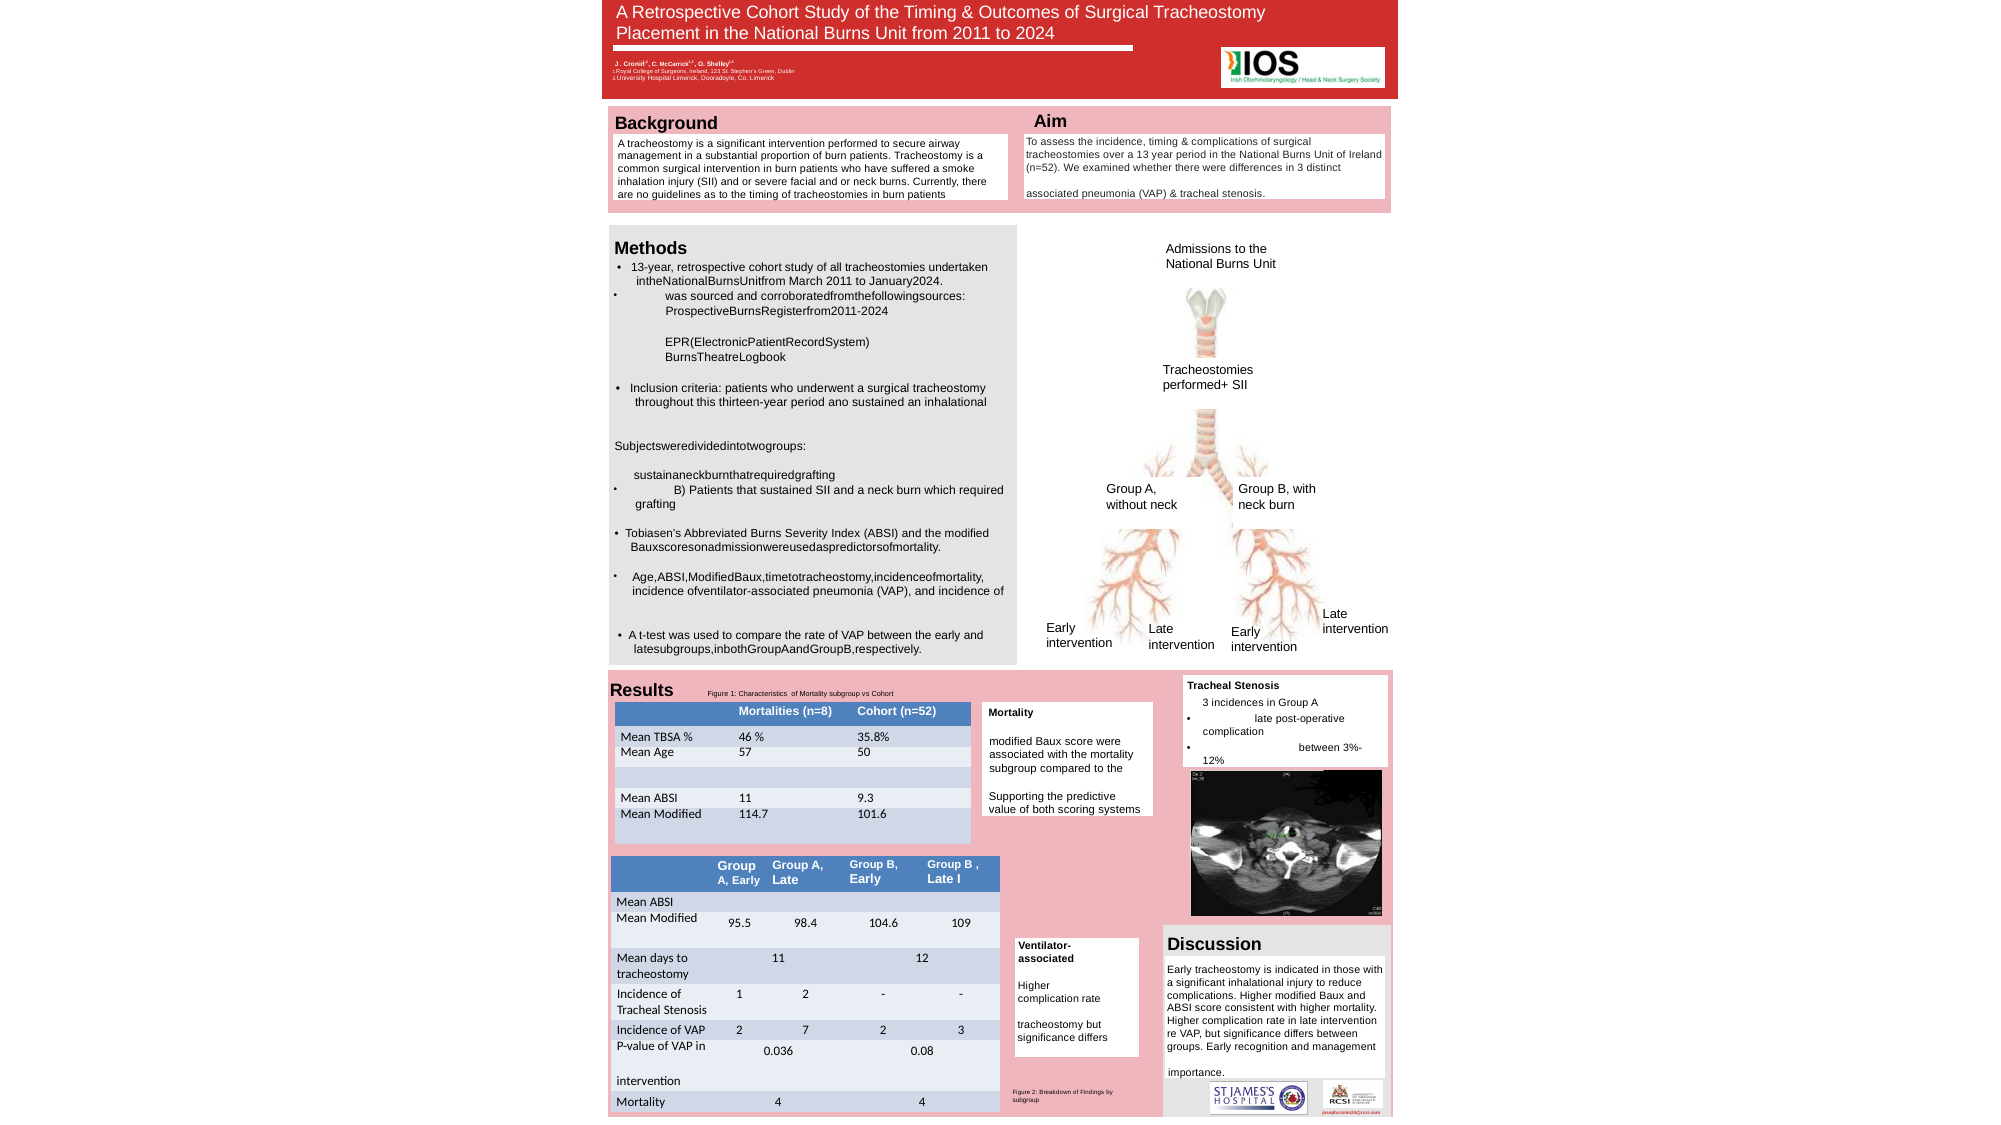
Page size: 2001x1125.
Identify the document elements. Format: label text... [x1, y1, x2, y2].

text_box [844, 1091, 1000, 1112]
text_box [712, 1091, 844, 1112]
text_box importance. [1168, 1065, 1226, 1079]
text_box Mean days to tracheostomy [616, 950, 689, 981]
picture [1189, 770, 1382, 916]
text_box Figure 1: Characteristics of Mortality subgroup vs Cohort [707, 689, 895, 698]
text_box late post-operative complication [1202, 711, 1346, 738]
text_box [615, 767, 733, 787]
text_box • [613, 288, 617, 301]
text_box 1.Royal College of Surgeons, Ireland, 123 St. Stephen’s Green, Dublin 2.University Hospital Limerick, Dooradoyle, Co. Limerick [612, 67, 796, 83]
text_box 35.8% 50 [857, 728, 890, 760]
text_box [1015, 937, 1139, 1058]
text_box 11 [771, 950, 786, 966]
text_box • [613, 482, 617, 495]
text_box [712, 855, 766, 891]
text_box [844, 1040, 1000, 1091]
text_box [922, 912, 1000, 948]
text_box Group A, Late [772, 857, 824, 888]
text_box Age,ABSI,ModifiedBaux,timetotracheostomy,incidenceofmortality, incidence ofventilator-associated pneumonia (VAP), and incidence of [632, 569, 1004, 599]
picture [1221, 47, 1385, 88]
text_box • A t-test was used to compare the rate of VAP between the early and latesubgroups,inbothGroupAandGroupB,respectively. [617, 627, 985, 657]
text_box [607, 669, 1393, 1118]
text_box Group B , Late I [927, 857, 980, 887]
text_box [611, 912, 712, 948]
text_box [607, 105, 1391, 213]
text_box [766, 912, 844, 948]
text_box • [1186, 741, 1191, 754]
text_box [712, 912, 766, 948]
text_box Discussion [1167, 932, 1263, 955]
text_box Mean TBSA % Mean Age [620, 728, 694, 760]
text_box [766, 855, 844, 891]
text_box To assess the incidence, timing & complications of surgical tracheostomies over a 13 year period in the National Burns Unit of Ireland (n=52). We examined whether there were differences in 3 distinct [1026, 135, 1383, 174]
text_box [615, 787, 733, 808]
text_box [1165, 955, 1386, 1079]
text_box 46 % 57 [738, 728, 765, 760]
text_box [1162, 924, 1391, 1118]
text_box 9.3 101.6 [857, 789, 887, 821]
text_box 109 [951, 914, 972, 930]
text_box Aim [1033, 109, 1068, 131]
text_box [712, 891, 766, 912]
text_box between 3%- [1299, 741, 1363, 754]
text_box • Inclusion criteria: patients who underwent a surgical tracheostomy throughout this thirteen-year period ano sustained an inhalational [615, 380, 987, 410]
text_box , C. McCarrick [648, 60, 690, 67]
text_box [852, 808, 971, 845]
text_box • [613, 569, 617, 582]
text_box Higher complication rate [1017, 978, 1101, 1005]
text_box Mortalities (n=8) [738, 703, 833, 719]
text_box [601, 0, 1399, 100]
text_box [1183, 675, 1389, 767]
text_box [601, 100, 1399, 1125]
text_box [615, 746, 733, 767]
text_box [982, 702, 1154, 817]
text_box [844, 948, 1000, 983]
text_box Methods [614, 236, 688, 258]
text_box 4 [775, 1093, 782, 1109]
text_box [844, 1019, 922, 1040]
text_box Group B, Early [849, 857, 899, 887]
text_box [733, 746, 852, 767]
text_box Mortality [616, 1093, 666, 1109]
text_box [611, 1019, 712, 1040]
text_box 0.036 [763, 1042, 794, 1058]
text_box [712, 1019, 766, 1040]
text_box [844, 912, 922, 948]
text_box [733, 808, 852, 845]
text_box Tracheal Stenosis [1187, 679, 1280, 693]
text_box [611, 948, 712, 983]
text_box [922, 891, 1000, 912]
text_box Mean ABSI Mean Modified [616, 893, 698, 925]
text_box [852, 787, 971, 808]
text_box Background [614, 111, 719, 134]
text_box Incidence of VAP P-value of VAP in [616, 1021, 706, 1053]
text_box Early tracheostomy is indicated in those with a significant inhalational injury to reduce complications. Higher modified Baux and ABSI score consistent with higher mortality. Higher complication rate in late intervention re VAP, but significance differs between groups. Early recognition and management [1166, 963, 1384, 1053]
text_box [611, 891, 712, 912]
text_box Cohort (n=52) [857, 703, 937, 719]
picture [1210, 1072, 1309, 1124]
text_box [922, 983, 1000, 1019]
text_box 98.4 [794, 914, 818, 930]
text_box associated pneumonia (VAP) & tracheal stenosis. [1026, 186, 1266, 200]
text_box [613, 45, 1134, 51]
text_box B) Patients that sustained SII and a neck burn which required grafting [635, 482, 1005, 512]
text_box [611, 1040, 712, 1091]
text_box [608, 224, 1016, 666]
text_box [844, 891, 922, 912]
text_box 0.08 [910, 1042, 934, 1058]
text_box [615, 808, 733, 845]
text_box 3 [957, 1021, 965, 1038]
text_box [852, 746, 971, 767]
text_box Results [609, 678, 675, 700]
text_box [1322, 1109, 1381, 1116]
text_box [844, 983, 922, 1019]
text_box Ventilator- associated [1018, 938, 1075, 965]
text_box 11 114.7 [738, 789, 769, 821]
text_box 12 [915, 950, 929, 966]
text_box Subjectsweredividedintotwogroups: [614, 438, 807, 454]
text_box [712, 1040, 844, 1091]
text_box 7 [802, 1021, 809, 1038]
text_box - [881, 985, 886, 1002]
text_box intervention [616, 1072, 681, 1089]
text_box 2 [736, 1021, 743, 1038]
text_box • 13-year, retrospective cohort study of all tracheostomies undertaken intheNationalBurnsUnitfrom March 2011 to January2024. [617, 259, 989, 289]
text_box modified Baux score were associated with the mortality subgroup compared to the [989, 733, 1134, 775]
text_box [922, 855, 1000, 891]
text_box Mortality [988, 705, 1035, 719]
text_box 2 [802, 985, 809, 1002]
text_box [611, 855, 712, 891]
text_box Incidence of Tracheal Stenosis [617, 985, 708, 1017]
text_box [615, 702, 733, 726]
text_box [712, 948, 844, 983]
text_box [611, 1091, 712, 1112]
text_box [733, 767, 852, 787]
text_box [733, 702, 852, 726]
text_box [766, 1019, 844, 1040]
text_box [766, 891, 844, 912]
text_box [922, 1019, 1000, 1040]
text_box Mean ABSI Mean Modified [620, 789, 702, 821]
text_box A Retrospective Cohort Study of the Timing & Outcomes of Surgical Tracheostomy Placement in the National Burns Unit from 2011 to 2024 [615, 0, 1267, 44]
text_box was sourced and corroboratedfromthefollowingsources: ProspectiveBurnsRegisterfrom2011-2024 [665, 288, 966, 318]
text_box [1024, 133, 1386, 199]
text_box [733, 787, 852, 808]
text_box 1 [736, 985, 743, 1002]
text_box [852, 767, 971, 787]
picture [1323, 1080, 1383, 1108]
text_box , O. Shelley [694, 60, 730, 67]
text_box 95.5 [728, 914, 752, 930]
text_box [733, 726, 852, 746]
text_box • [1186, 711, 1191, 725]
text_box Supporting the predictive value of both scoring systems [989, 788, 1141, 816]
text_box [615, 726, 733, 746]
text_box Figure 2: Breakdown of Findings by subgroup [1012, 1088, 1114, 1104]
text_box EPR(ElectronicPatientRecordSystem) BurnsTheatreLogbook [665, 334, 870, 364]
text_box Group A, Early [717, 857, 761, 887]
text_box 2 [880, 1021, 887, 1038]
text_box [852, 702, 971, 726]
text_box [844, 855, 922, 891]
text_box tracheostomy but significance differs [1017, 1017, 1108, 1044]
text_box - [959, 985, 964, 1002]
text_box • Tobiasen’s Abbreviated Burns Severity Index (ABSI) and the modified Bauxscoresonadmissionwereusedaspredictorsofmortality. [614, 525, 989, 555]
text_box 3 incidences in Group A [1202, 695, 1319, 709]
text_box [852, 726, 971, 746]
text_box 12% [1202, 753, 1225, 767]
text_box [613, 134, 1008, 201]
text_box [611, 983, 712, 1019]
picture [1016, 216, 1395, 667]
text_box 4 [918, 1093, 926, 1109]
text_box sustainaneckburnthatrequiredgrafting [633, 467, 836, 483]
text_box A tracheostomy is a significant intervention performed to secure airway management in a substantial proportion of burn patients. Tracheostomy is a common surgical intervention in burn patients who have suffered a smoke inhalation injury (SII) and or severe facial and or neck burns. Currently, there are no guidelines as to the timing of tracheostomies in burn patients [617, 136, 988, 201]
text_box [712, 983, 766, 1019]
text_box J . Cronin [614, 60, 646, 67]
text_box [766, 983, 844, 1019]
text_box 104.6 [868, 914, 899, 930]
